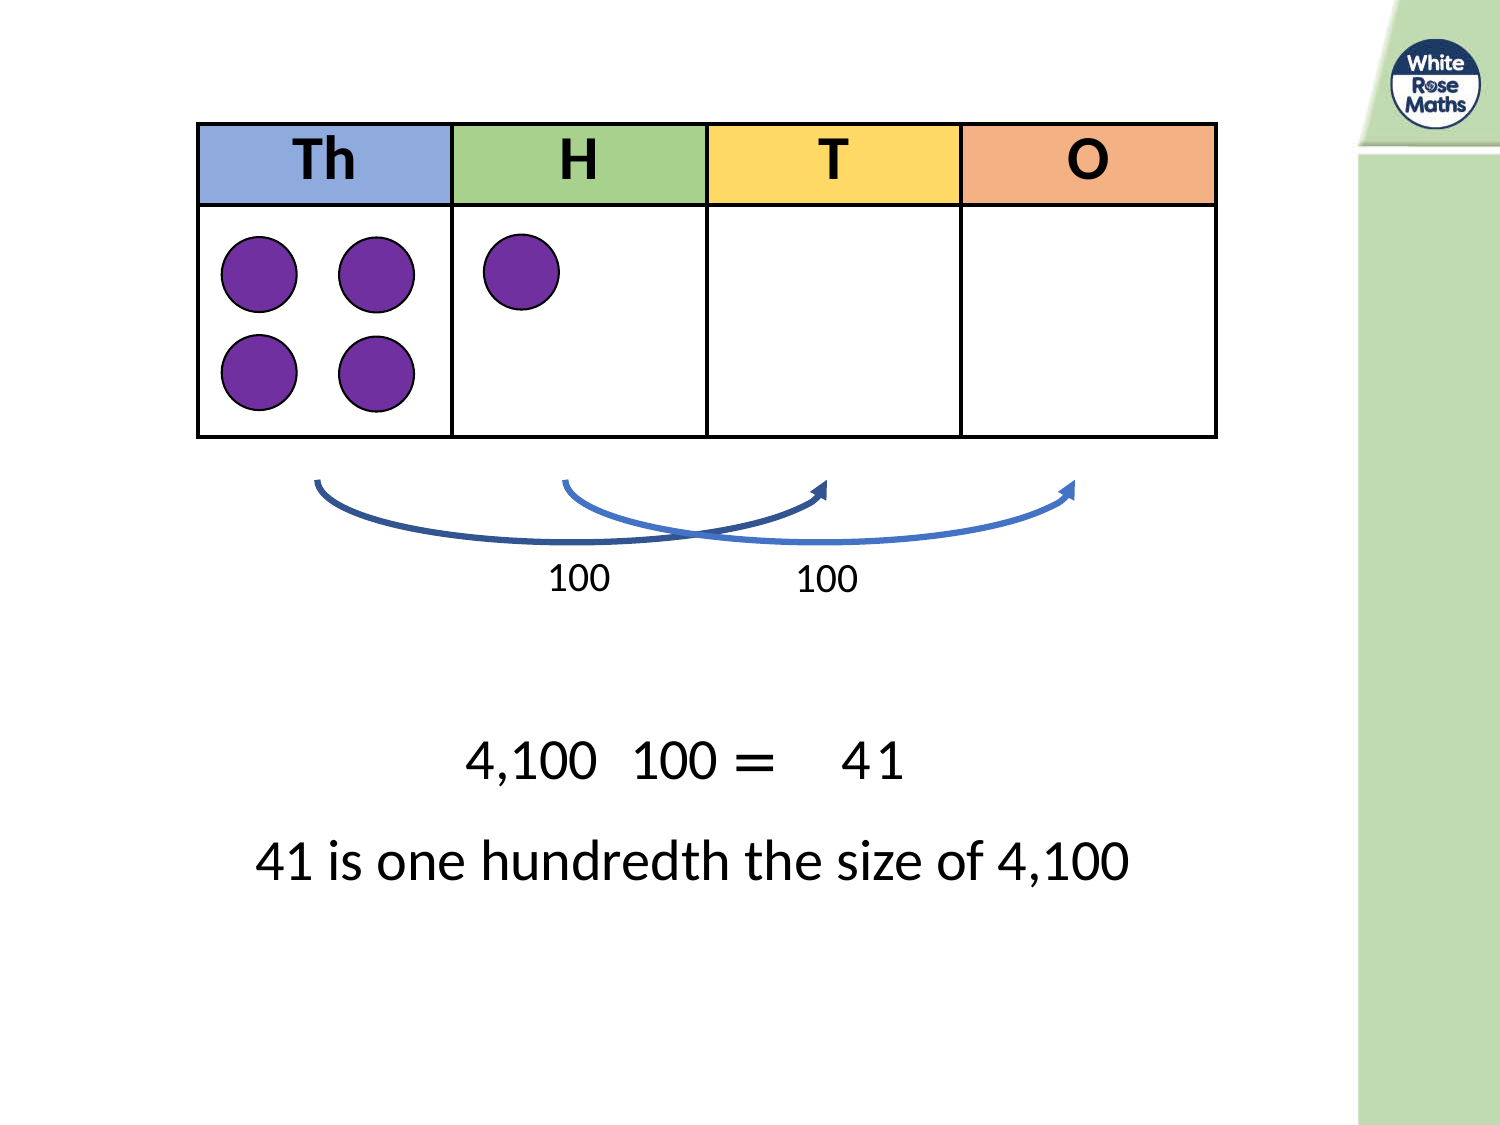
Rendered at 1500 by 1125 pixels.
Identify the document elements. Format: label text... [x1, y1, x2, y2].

text_box [482, 233, 560, 311]
table_header Th [200, 126, 450, 203]
text_box [337, 335, 416, 413]
text_box 41 is one hundredth the size of 4,100 [240, 814, 1241, 900]
table_cell [454, 207, 705, 435]
table_cell [963, 207, 1214, 435]
table_cell [200, 207, 450, 435]
picture [0, 0, 1500, 1125]
text_box [564, 479, 1077, 544]
text_box [220, 236, 298, 314]
table_cell [709, 207, 959, 435]
text_box [337, 236, 416, 314]
table_header O [963, 126, 1214, 203]
text_box 1 [860, 714, 906, 799]
text_box [220, 334, 298, 412]
text_box [316, 479, 693, 544]
text_box 4 [826, 714, 860, 799]
table_header H [454, 126, 705, 203]
table_header T [709, 126, 959, 203]
